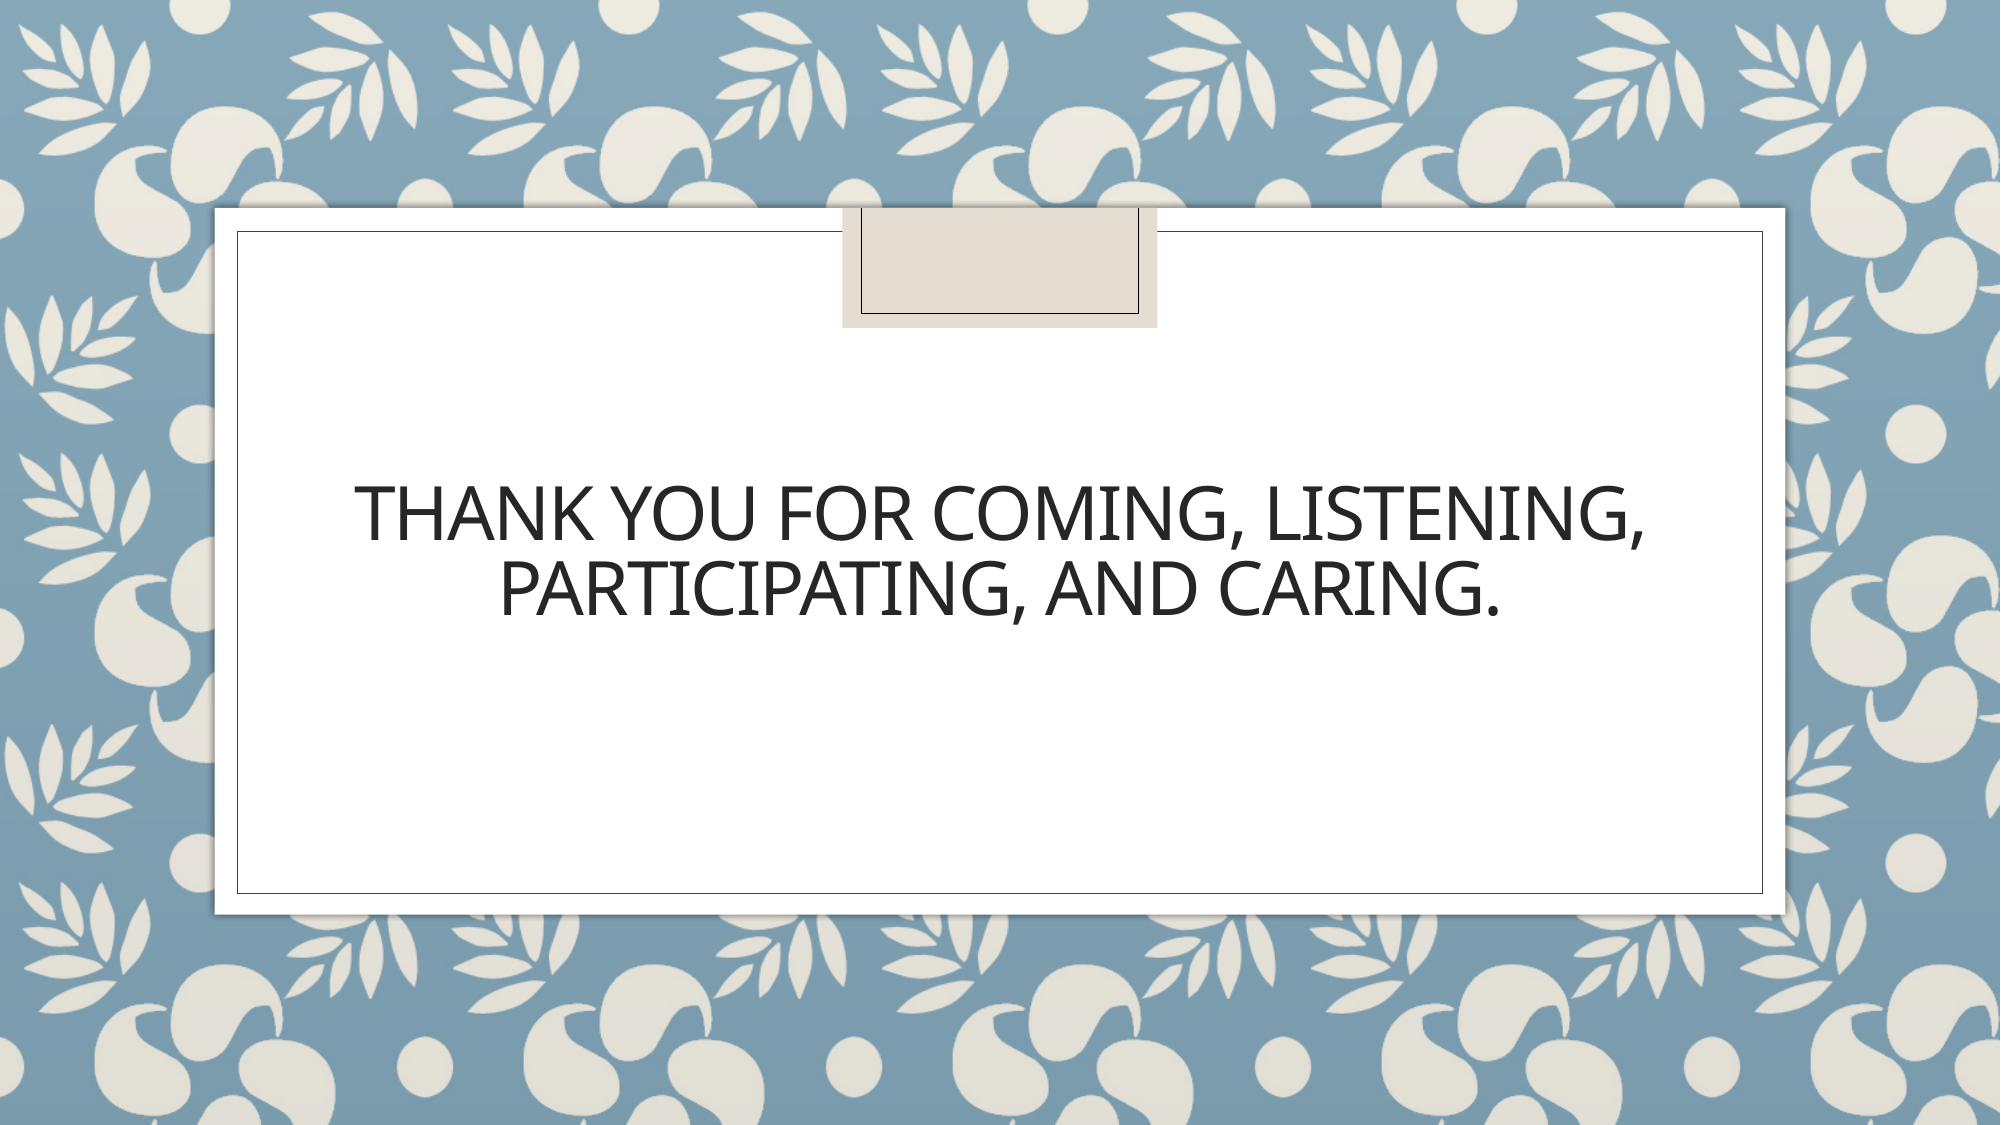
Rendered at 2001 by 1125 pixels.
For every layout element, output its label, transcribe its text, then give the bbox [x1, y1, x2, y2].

title Thank you for coming, listening, participating, and caring. [256, 343, 1745, 769]
